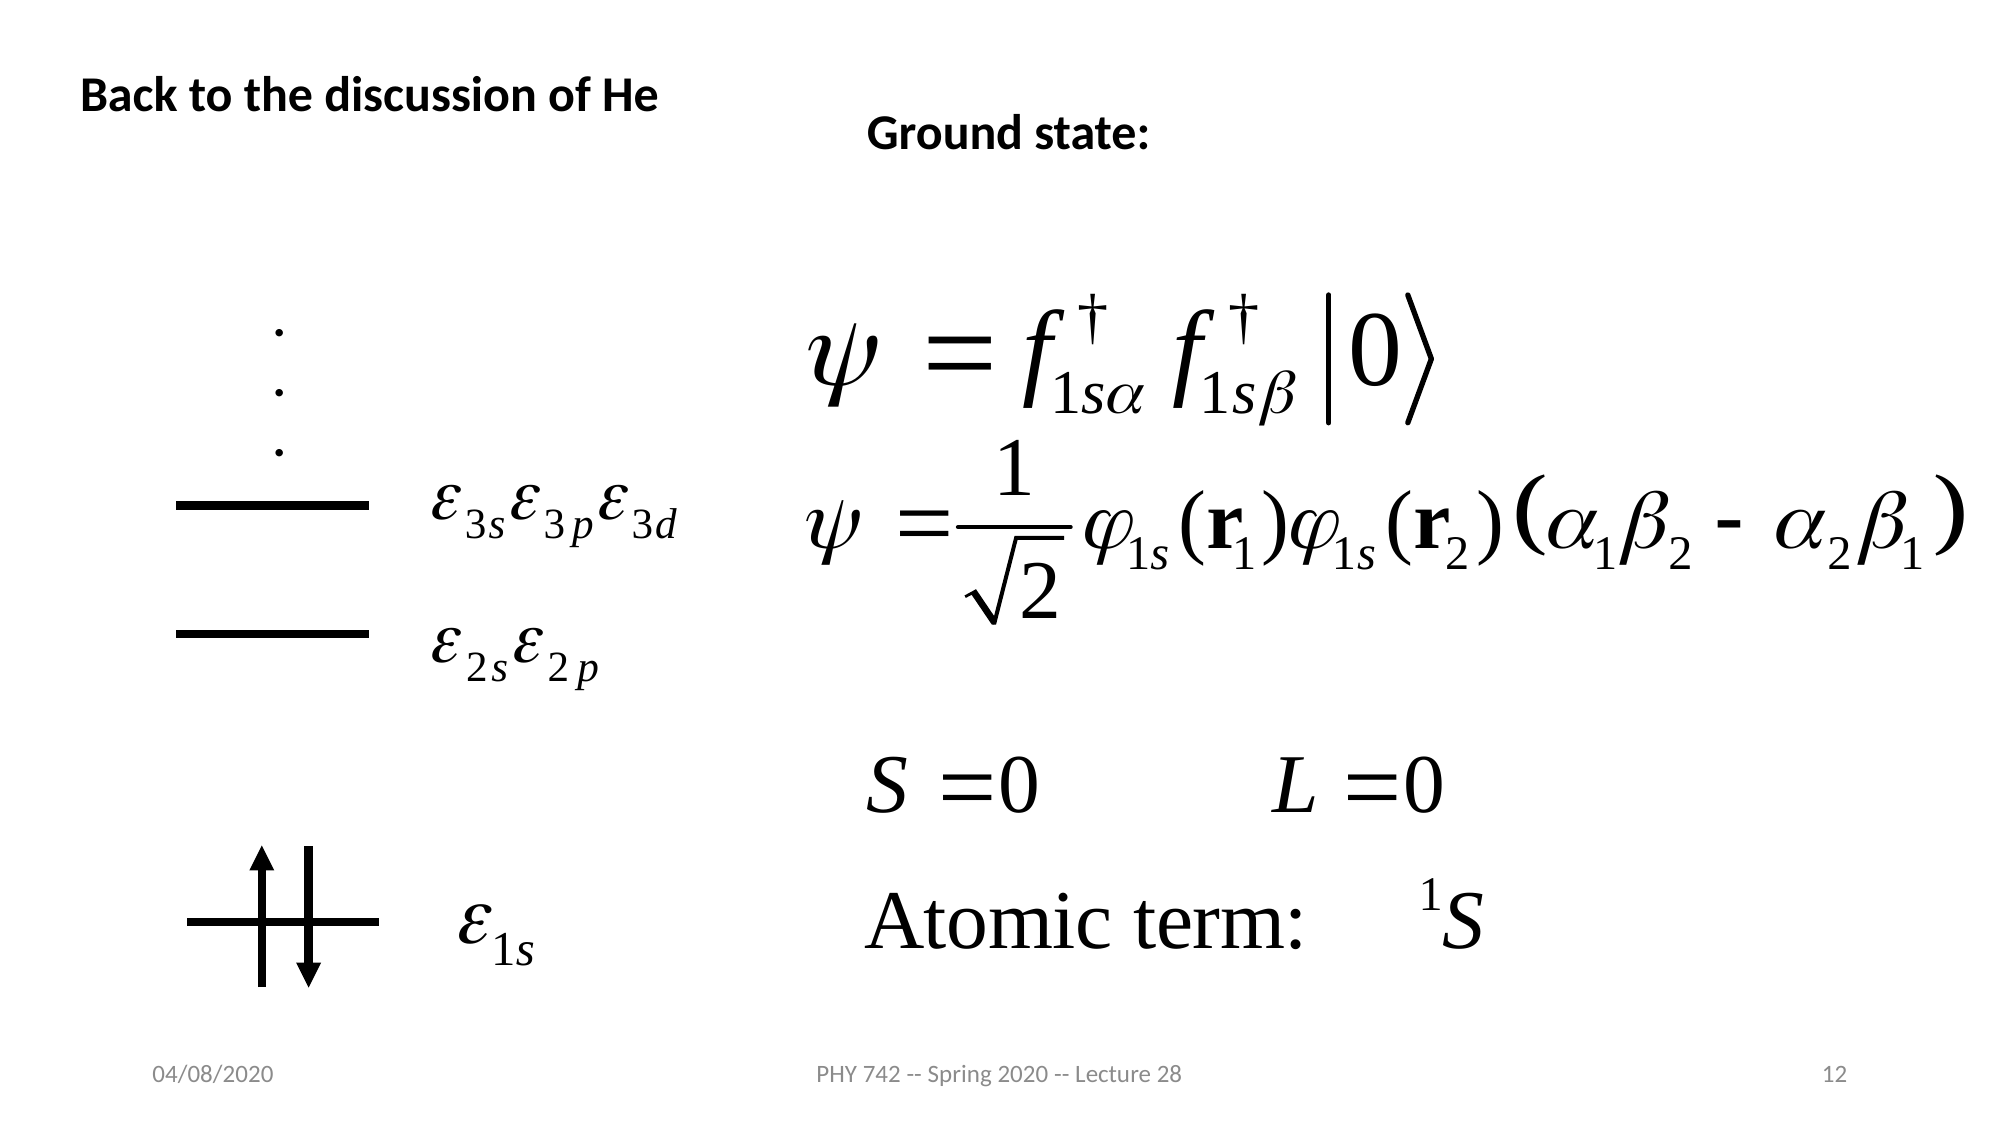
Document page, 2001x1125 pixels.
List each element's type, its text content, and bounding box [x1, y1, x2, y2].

text_box . . . [257, 278, 347, 474]
text_box Back to the discussion of He [65, 54, 1933, 129]
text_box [419, 444, 693, 563]
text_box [799, 415, 1977, 639]
footer PHY 742 -- Spring 2020 -- Lecture 28 [662, 1042, 1338, 1103]
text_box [799, 269, 1455, 449]
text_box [443, 858, 549, 986]
slide_number 12 [1412, 1042, 1863, 1103]
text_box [419, 587, 612, 706]
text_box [852, 740, 1507, 964]
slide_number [137, 1042, 588, 1103]
text_box Ground state: [852, 92, 1389, 167]
